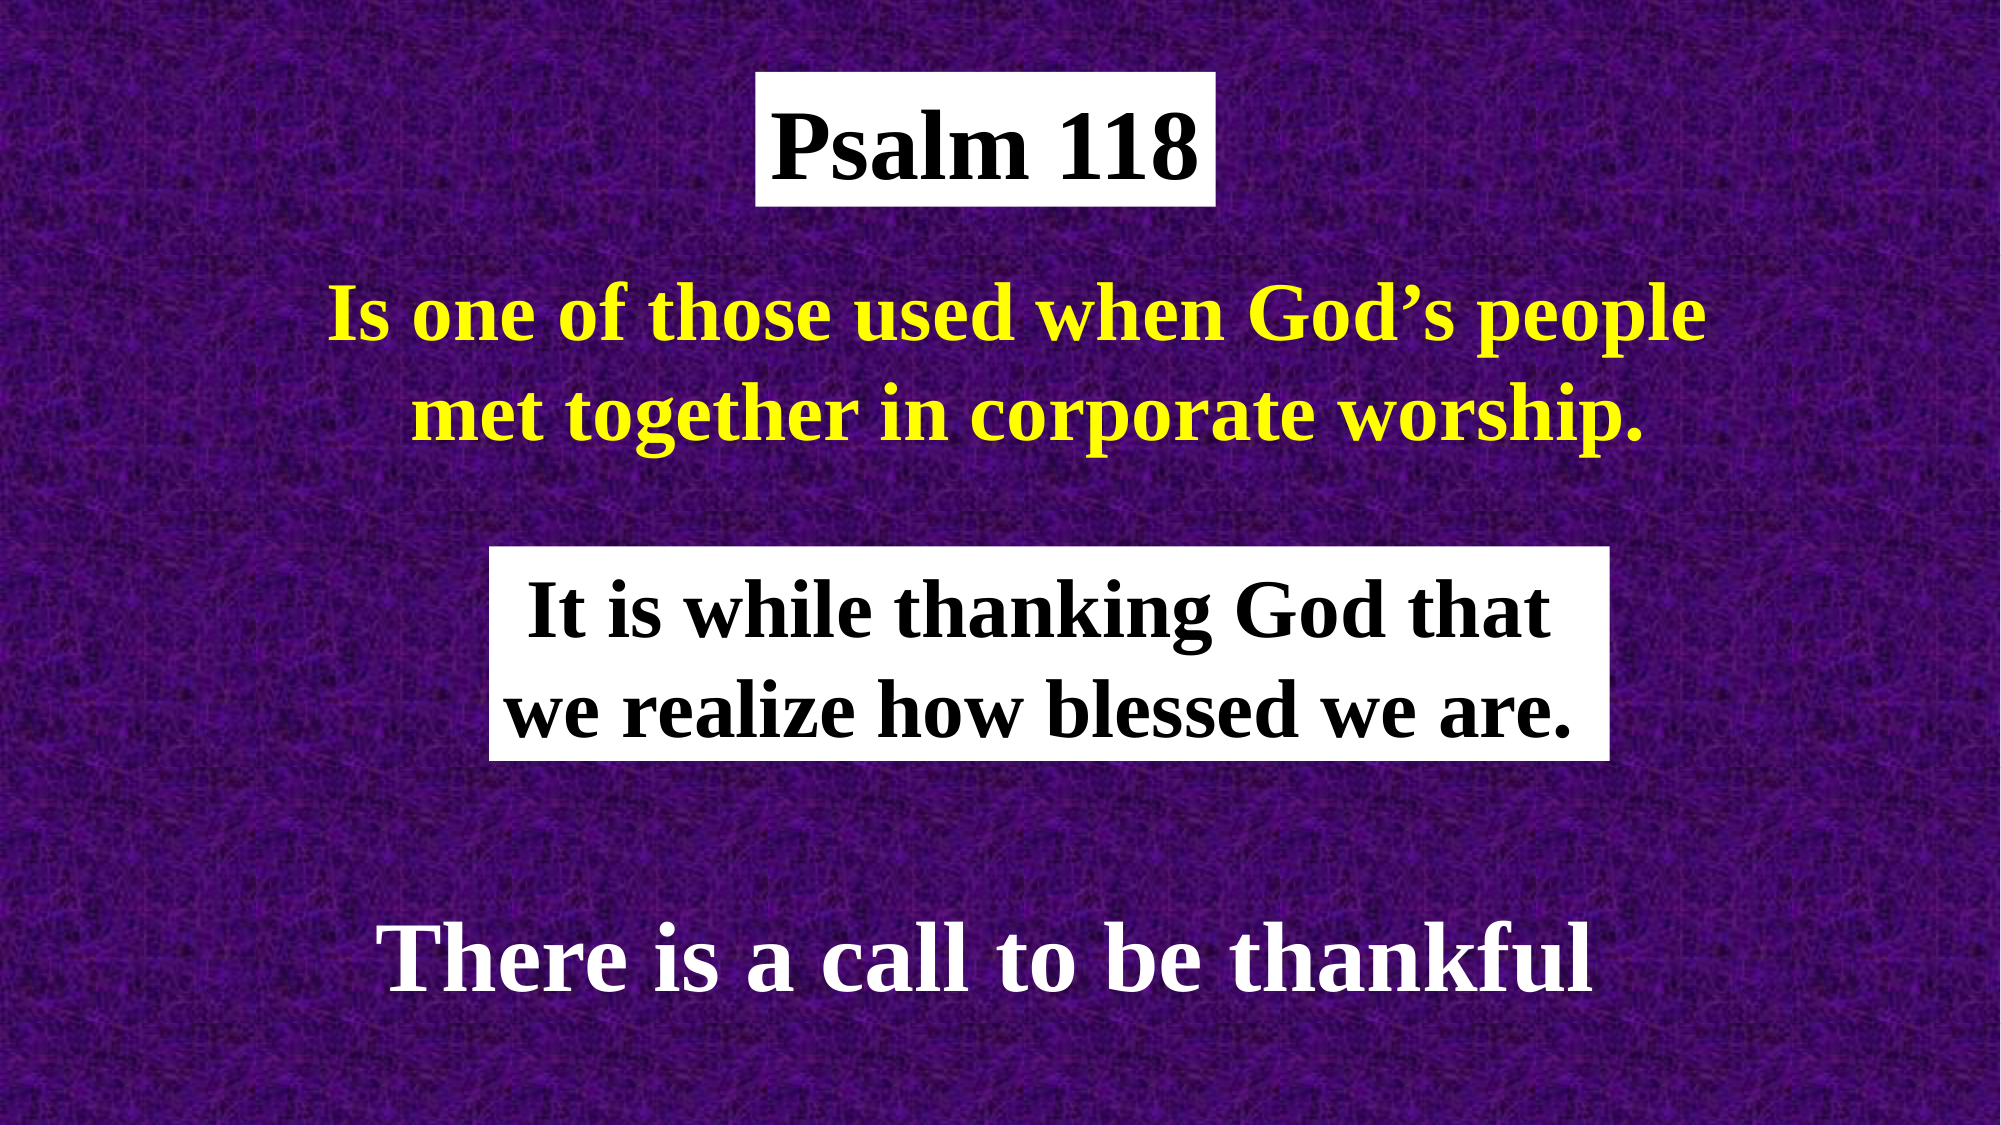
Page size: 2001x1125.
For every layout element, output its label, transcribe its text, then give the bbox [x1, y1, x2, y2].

text_box It is while thanking God that we realize how blessed we are. [489, 546, 1610, 761]
text_box Is one of those used when God’s people met together in corporate worship. [311, 249, 1746, 465]
text_box Psalm 118 [755, 71, 1216, 207]
text_box There is a call to be thankful [0, 897, 2000, 1021]
picture [0, 0, 2001, 1125]
